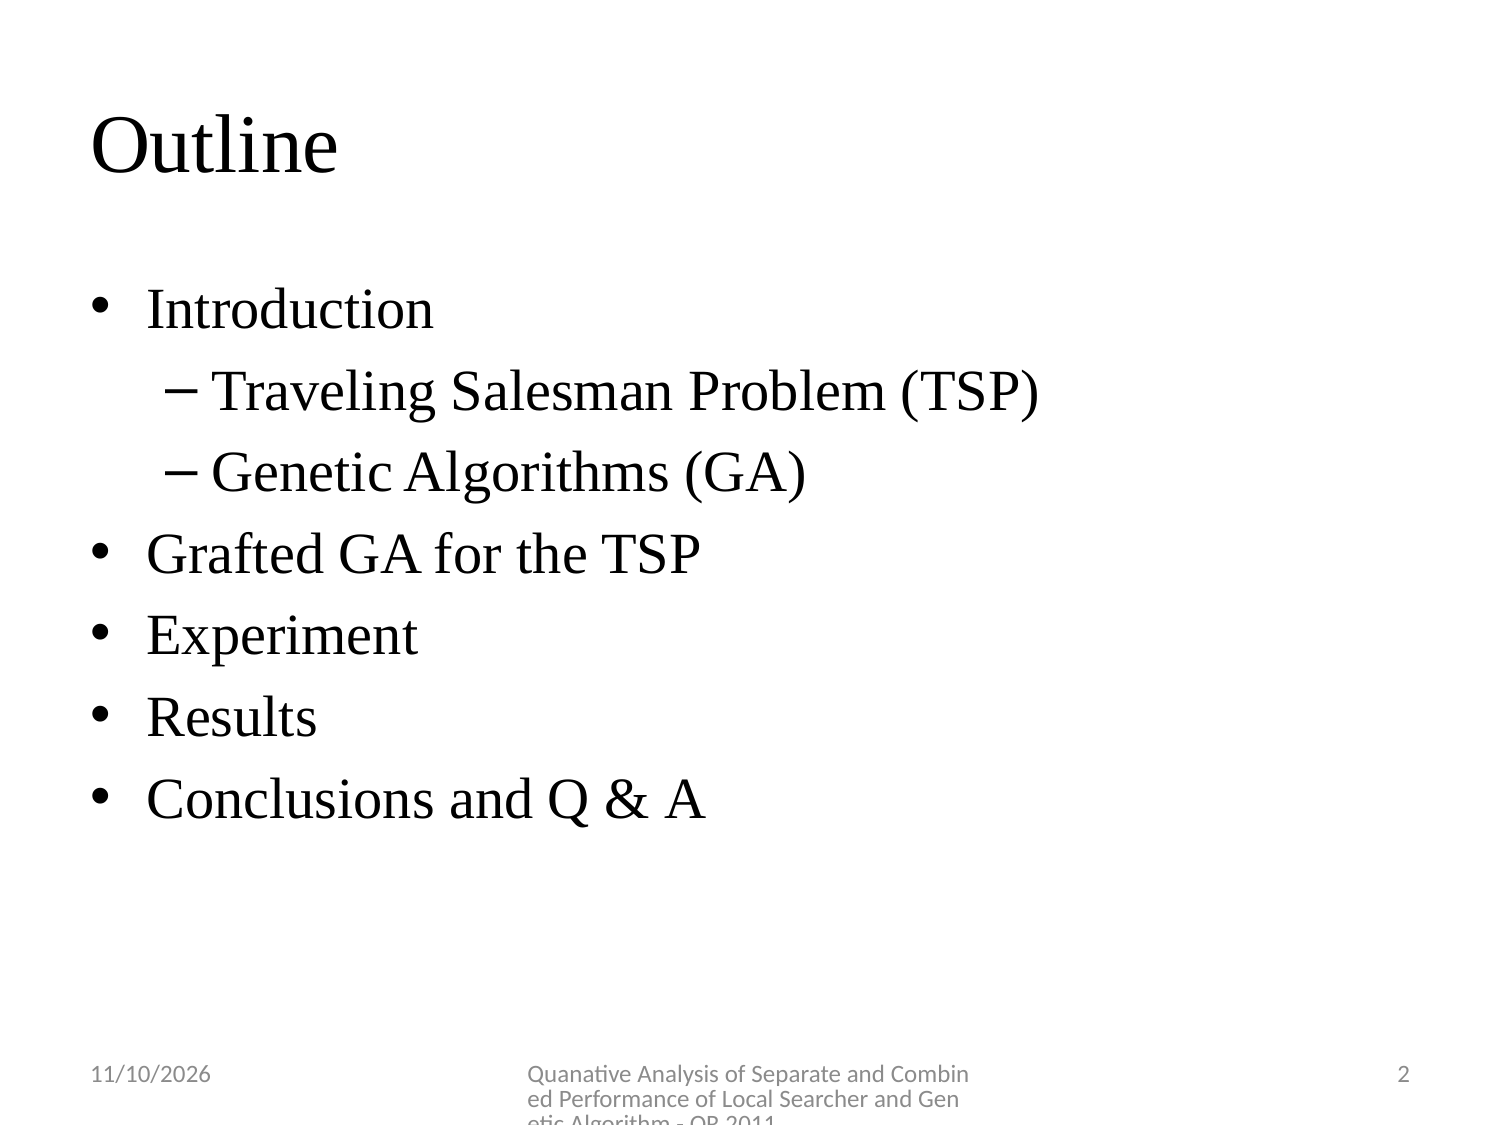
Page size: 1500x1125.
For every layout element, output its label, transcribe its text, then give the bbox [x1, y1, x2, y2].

list Introduction Traveling Salesman Problem (TSP) Genetic Algorithms (GA) Grafted GA for the TSP Experiment Results Conclusions and Q & А [75, 262, 1425, 1005]
title Outline [75, 45, 1425, 233]
slide_number 2 [1074, 1042, 1425, 1103]
footer Quanative Analysis of Separate and Combined Performance of Local Searcher and Genetic Algorithm - OR 2011 [512, 1042, 988, 1103]
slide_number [75, 1042, 425, 1103]
